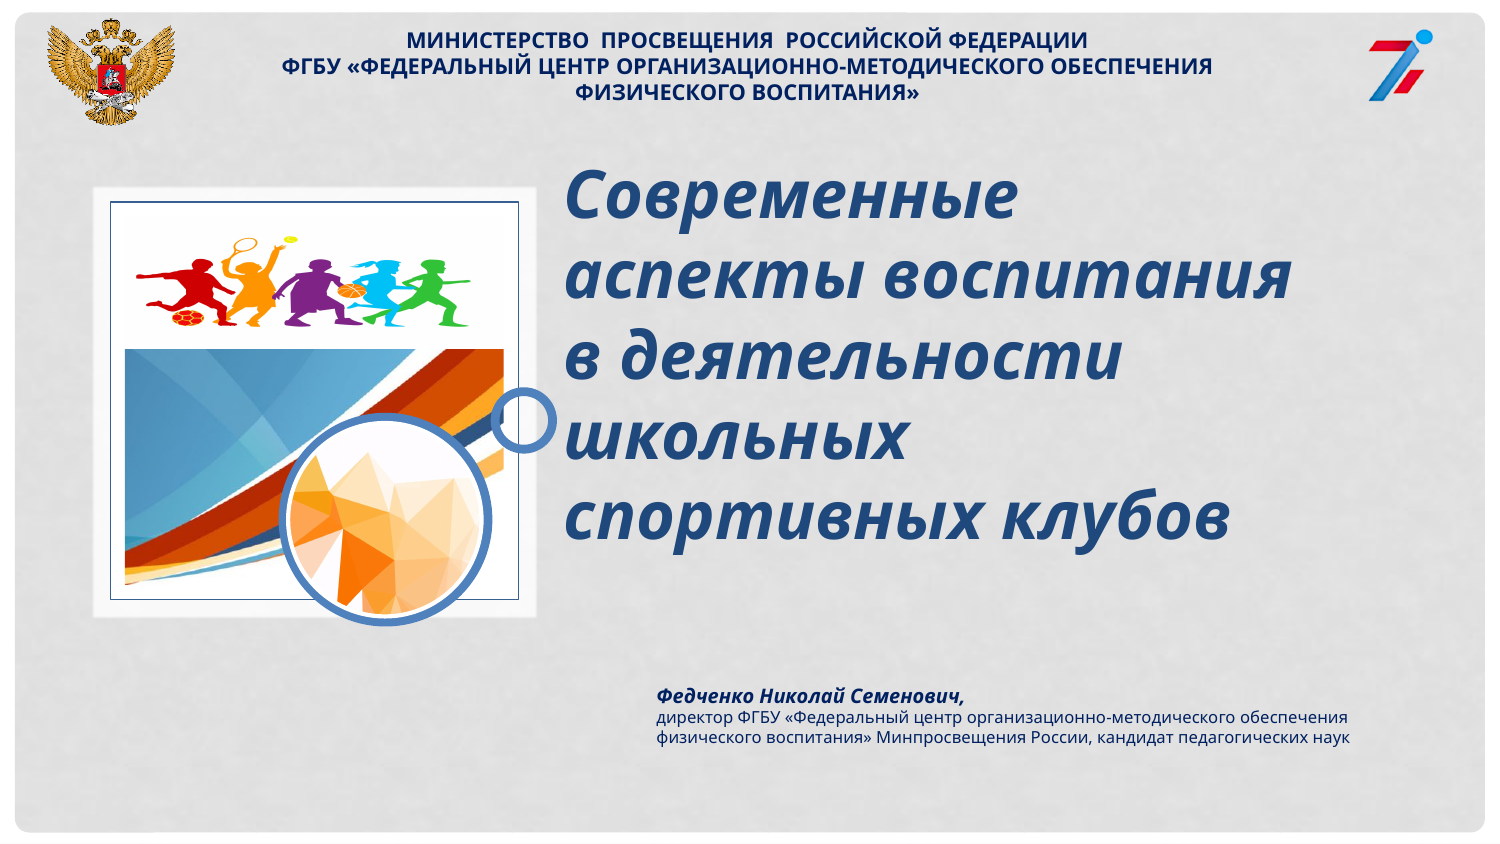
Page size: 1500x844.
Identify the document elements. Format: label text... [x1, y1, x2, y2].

picture [5, 12, 217, 145]
text_box МИНИСТЕРСТВО ПРОСВЕЩЕНИЯ РОССИЙСКОЙ ФЕДЕРАЦИИ ФГБУ «ФЕДЕРАЛЬНЫЙ ЦЕНТР ОРГАНИЗАЦИОННО-МЕТОДИЧЕСКОГО ОБЕСПЕЧЕНИЯ ФИЗИЧЕСКОГО ВОСПИТАНИЯ» [217, 19, 1291, 113]
picture [1366, 27, 1434, 103]
text_box Федченко Николай Семенович, директор ФГБУ «Федеральный центр организационно-методического обеспечения физического воспитания» Минпросвещения России, кандидат педагогических наук [641, 646, 1453, 779]
list Современные аспекты воспитания в деятельности школьных спортивных клубов [530, 144, 1352, 665]
picture [124, 215, 504, 347]
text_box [0, 347, 752, 625]
